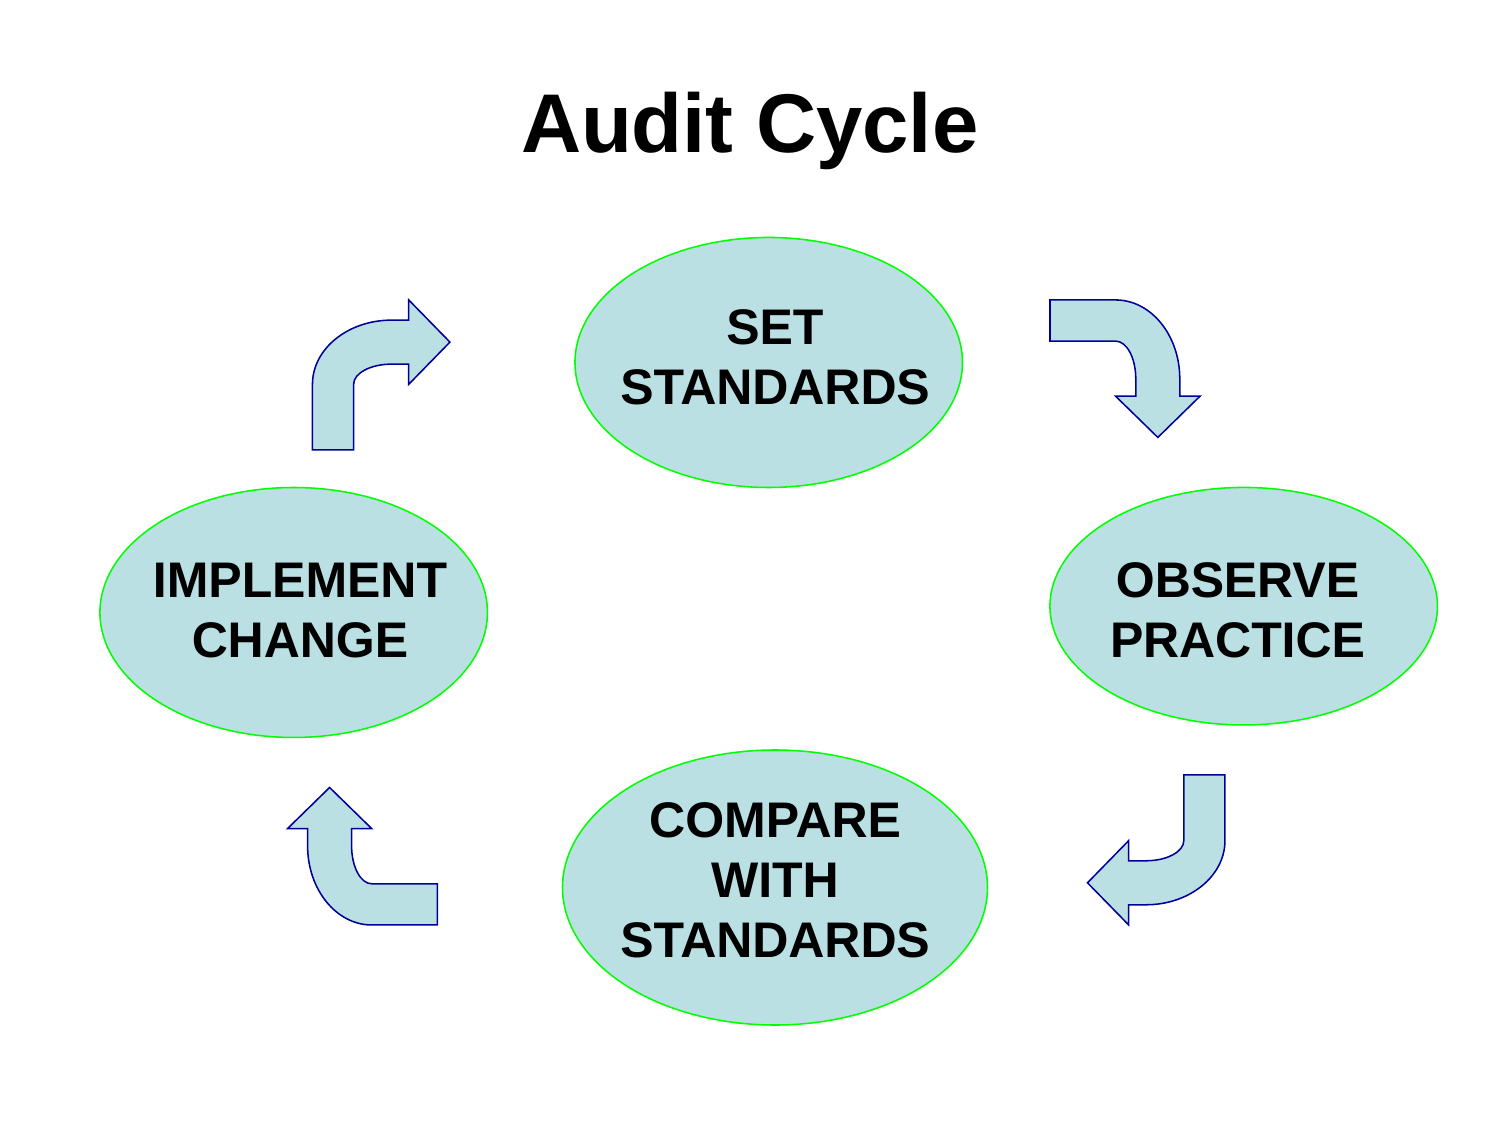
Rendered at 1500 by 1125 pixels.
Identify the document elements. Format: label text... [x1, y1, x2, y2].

text_box [1087, 774, 1225, 925]
text_box [125, 675, 462, 738]
title Audit Cycle [74, 24, 1426, 213]
text_box OBSERVE PRACTICE [1062, 540, 1413, 675]
text_box SET STANDARDS [600, 287, 950, 423]
text_box [1082, 487, 1405, 540]
text_box IMPLEMENT CHANGE [125, 540, 475, 675]
text_box [950, 318, 963, 407]
text_box [312, 299, 450, 450]
text_box [1085, 675, 1402, 725]
text_box [562, 809, 600, 966]
text_box [475, 568, 488, 657]
text_box [287, 787, 438, 925]
text_box COMPARE WITH STANDARDS [600, 780, 950, 975]
text_box [642, 750, 908, 780]
text_box [614, 237, 924, 287]
text_box [1413, 548, 1438, 664]
text_box [611, 975, 939, 1026]
text_box [950, 809, 988, 966]
text_box [135, 487, 452, 540]
text_box [1050, 299, 1201, 438]
text_box [1049, 564, 1062, 648]
text_box [99, 551, 125, 674]
text_box [574, 301, 939, 488]
